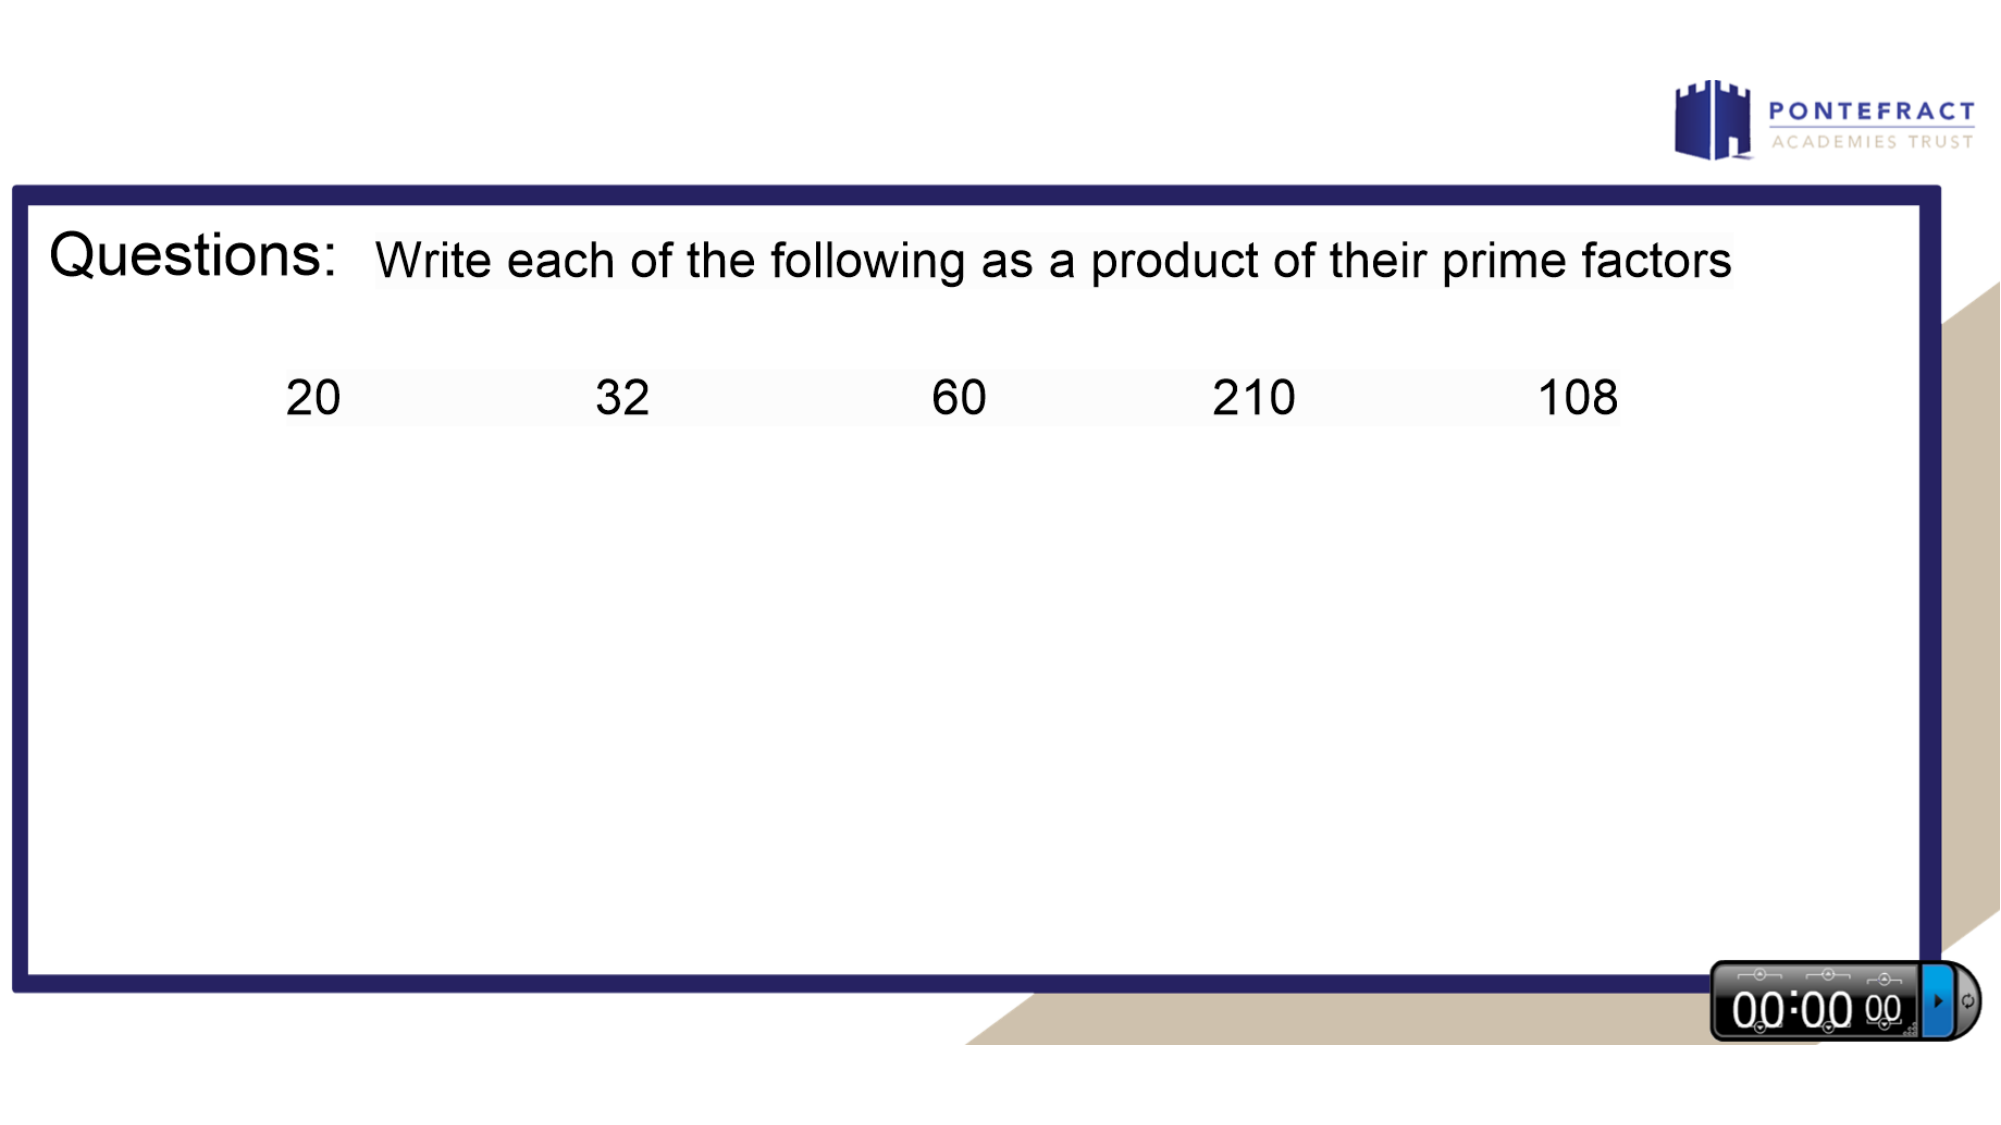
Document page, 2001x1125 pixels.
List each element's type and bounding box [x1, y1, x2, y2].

picture [0, 80, 2000, 1045]
